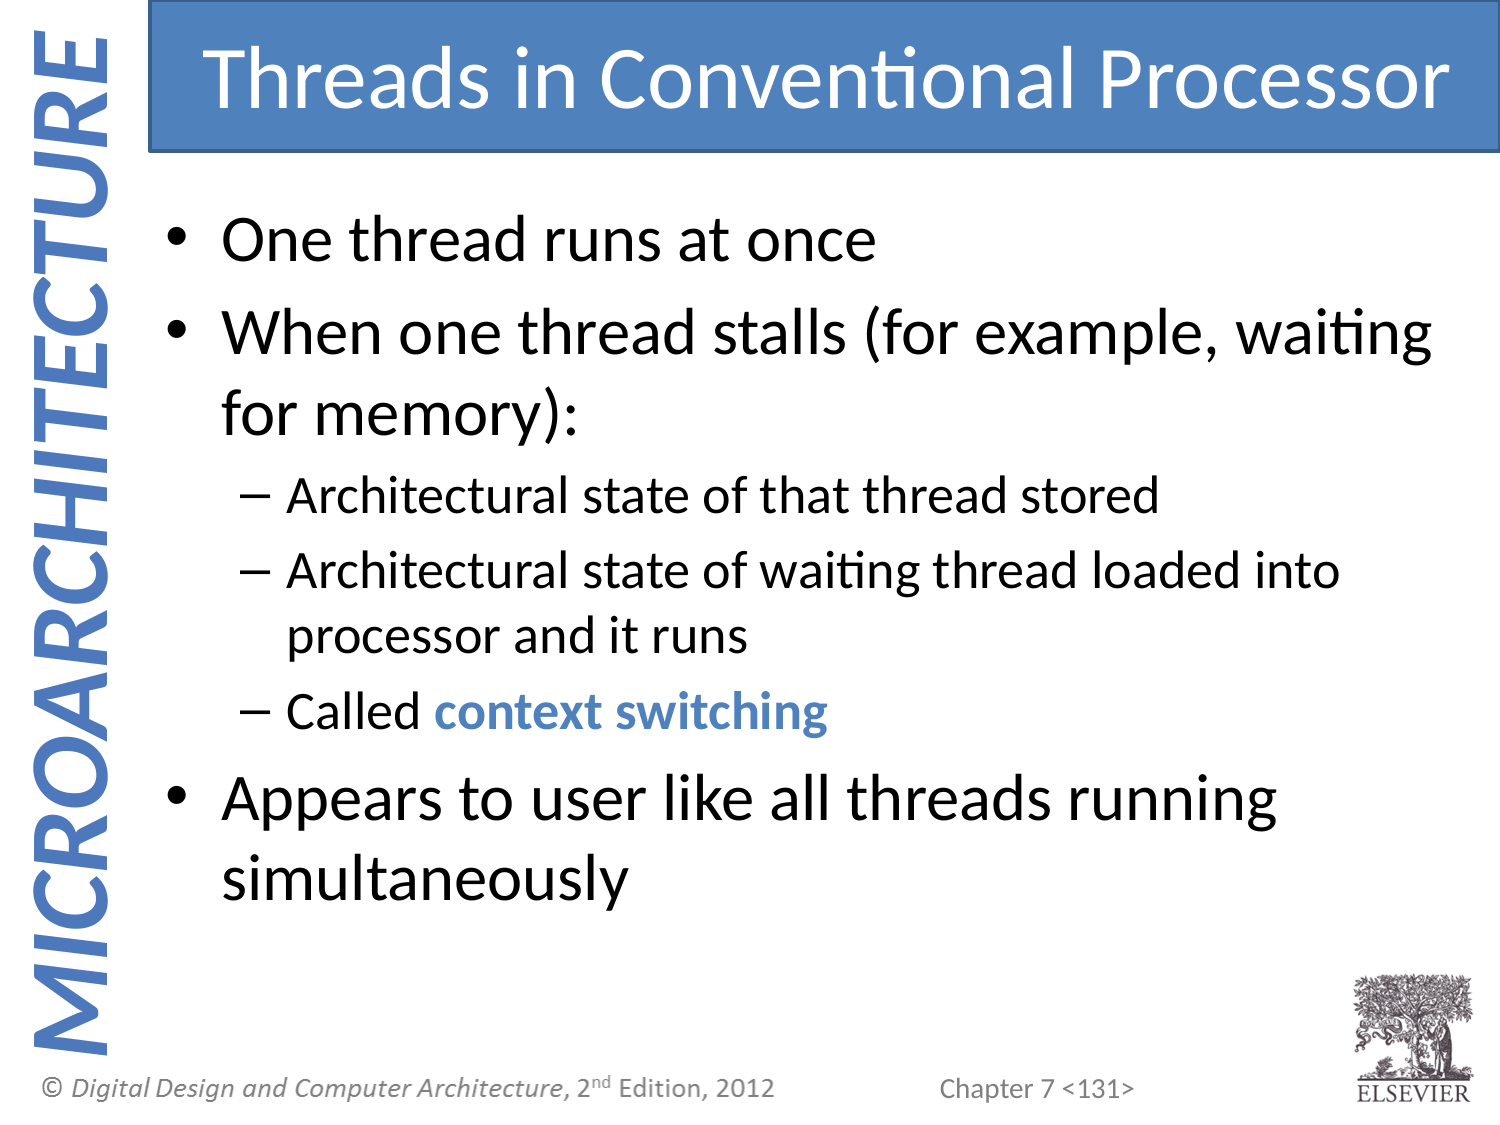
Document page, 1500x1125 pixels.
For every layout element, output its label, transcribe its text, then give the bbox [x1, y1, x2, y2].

list One thread runs at once When one thread stalls (for example, waiting for memory): Architectural state of that thread stored Architectural state of waiting thread loaded into processor and it runs Called context switching Appears to user like all threads running simultaneously [150, 187, 1475, 1000]
text_box Threads in Conventional Processor [187, 11, 1488, 134]
picture [45, 106, 69, 129]
picture [0, 141, 1500, 1125]
picture [0, 0, 148, 140]
